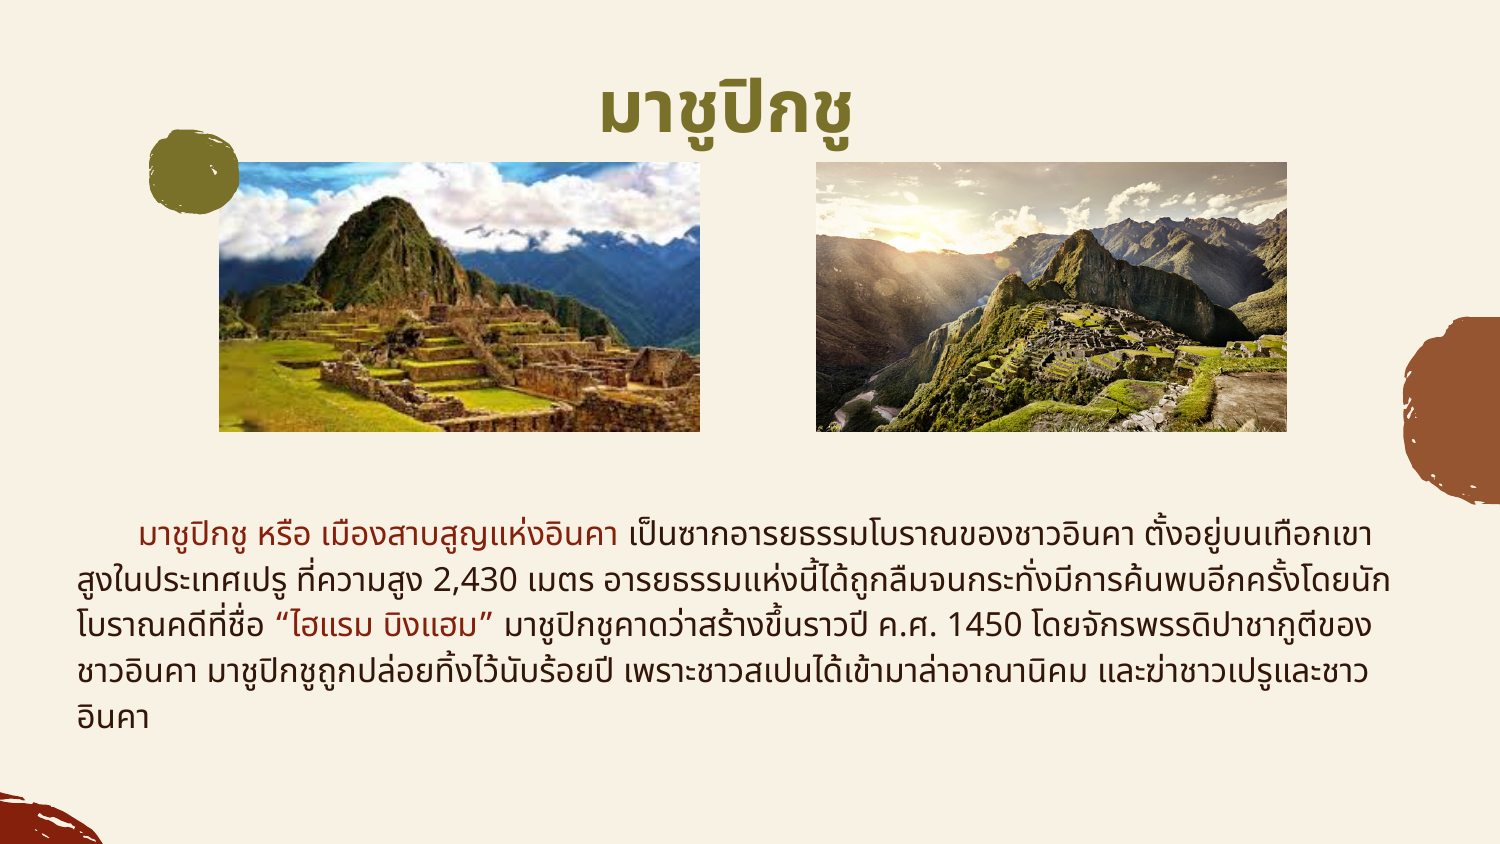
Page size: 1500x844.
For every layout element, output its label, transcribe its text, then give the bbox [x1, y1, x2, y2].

title มาชูปิกชู [582, 44, 918, 171]
picture [815, 162, 1287, 433]
picture [219, 162, 701, 433]
text_box [1402, 316, 1500, 505]
text_box [0, 792, 103, 844]
subtitle มาชูปิกชู หรือ เมืองสาบสูญแห่งอินคา เป็นซากอารยธรรมโบราณของชาวอินคา ตั้งอยู่บนเทือกเขาสูงในประเทศเปรู ที่ความสูง 2,430 เมตร อารยธรรมแห่งนี้ได้ถูกลืมจนกระทั่งมีการค้นพบอีกครั้งโดยนักโบราณคดีที่ชื่อ “ไฮแรม บิงแฮม” มาชูปิกชูคาดว่าสร้างขึ้นราวปี ค.ศ. 1450 โดยจักรพรรดิปาชากูตีของชาวอินคา มาชูปิกชูถูกปล่อยทิ้งไว้นับร้อยปี เพราะชาวสเปนได้เข้ามาล่าอาณานิคม และฆ่าชาวเปรูและชาวอินคา [61, 490, 1430, 823]
text_box [149, 129, 238, 215]
